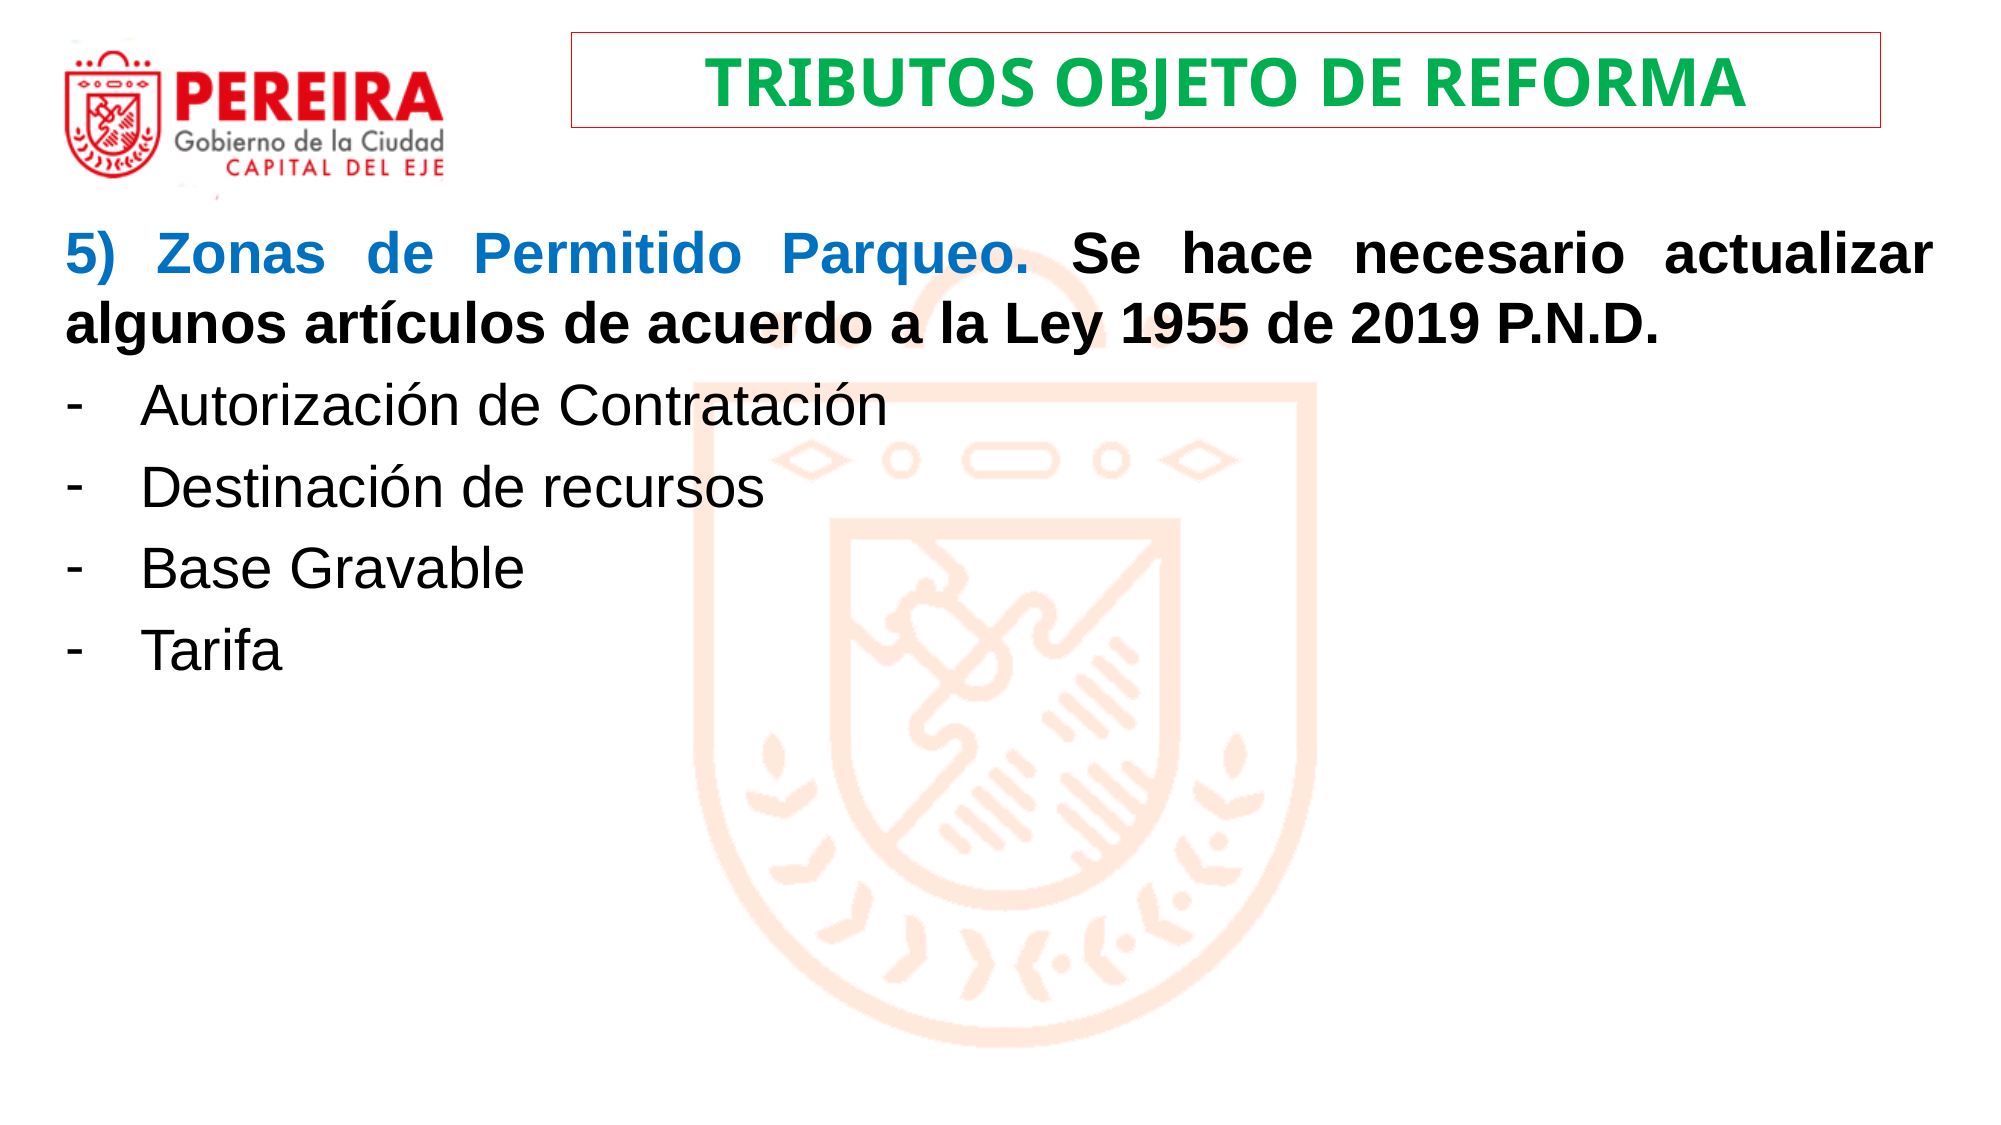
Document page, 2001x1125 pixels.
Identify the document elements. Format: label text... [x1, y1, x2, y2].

text_box TRIBUTOS OBJETO DE REFORMA [571, 32, 1881, 128]
text_box 5) Zonas de Permitido Parqueo. Se hace necesario actualizar algunos artículos de acuerdo a la Ley 1955 de 2019 P.N.D. Autorización de Contratación Destinación de recursos Base Gravable Tarifa [50, 207, 1950, 964]
picture [669, 239, 1337, 1066]
picture [49, 37, 457, 204]
